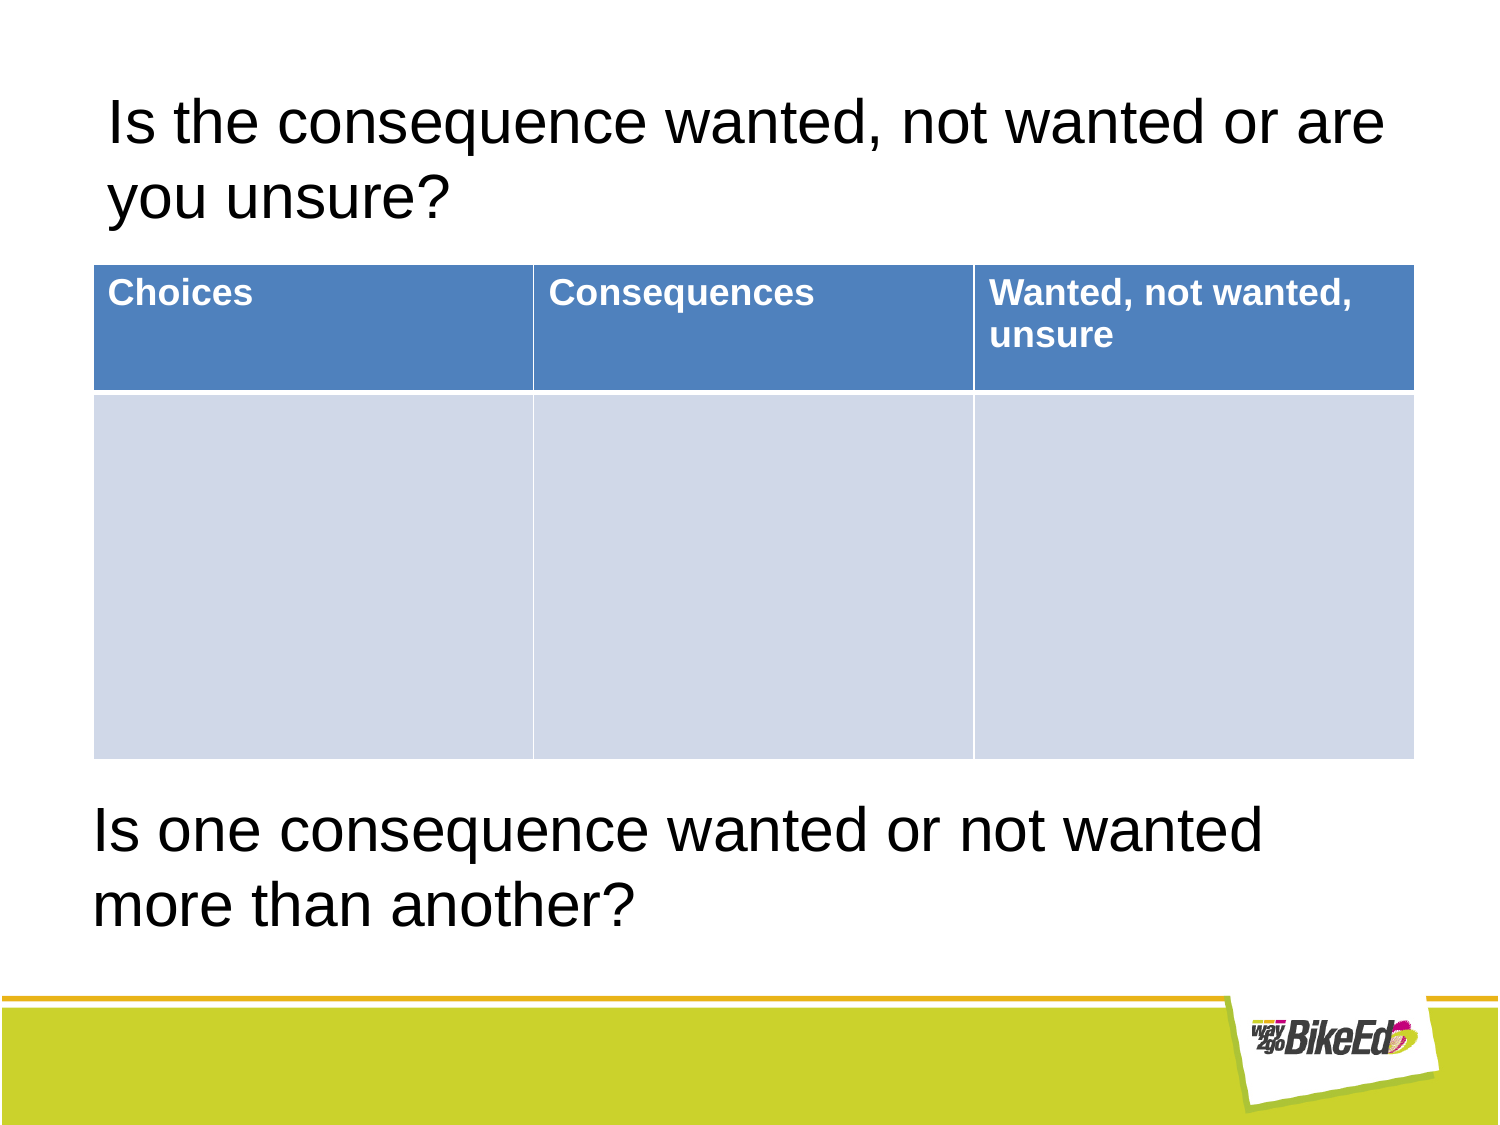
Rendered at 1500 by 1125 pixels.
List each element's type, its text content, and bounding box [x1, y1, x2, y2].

table_header Wanted, not wanted, unsure [975, 265, 1414, 390]
text_box Is one consequence wanted or not wanted more than another? [77, 781, 1400, 973]
title Is the consequence wanted, not wanted or are you unsure? [92, 73, 1416, 263]
table_cell [975, 395, 1414, 759]
table_header Consequences [534, 265, 973, 390]
table_cell [534, 395, 973, 759]
table_cell [94, 395, 533, 759]
table_header Choices [94, 265, 533, 390]
picture [2, 0, 1498, 1125]
